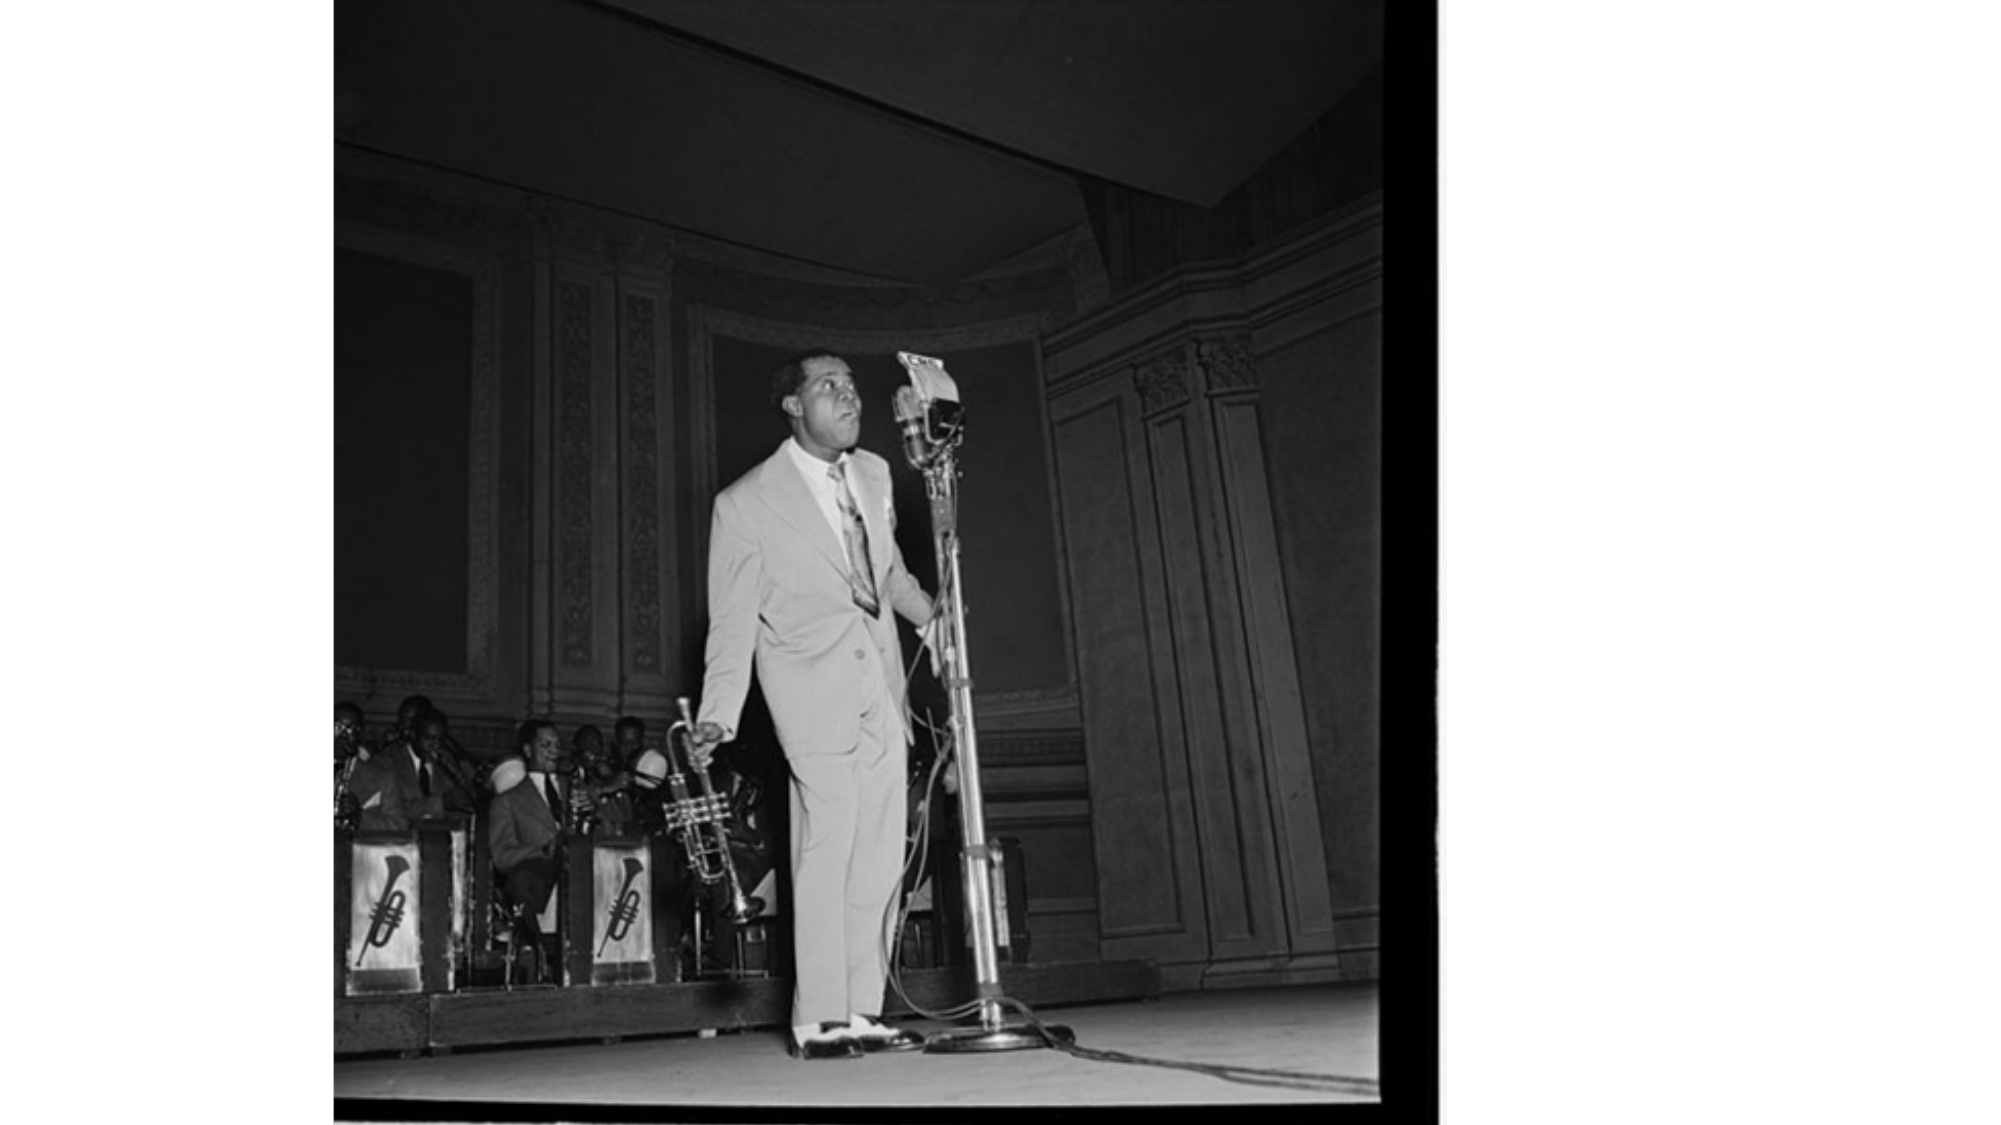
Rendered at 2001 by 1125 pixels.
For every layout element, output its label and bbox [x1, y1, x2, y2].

picture [332, 0, 1447, 1125]
